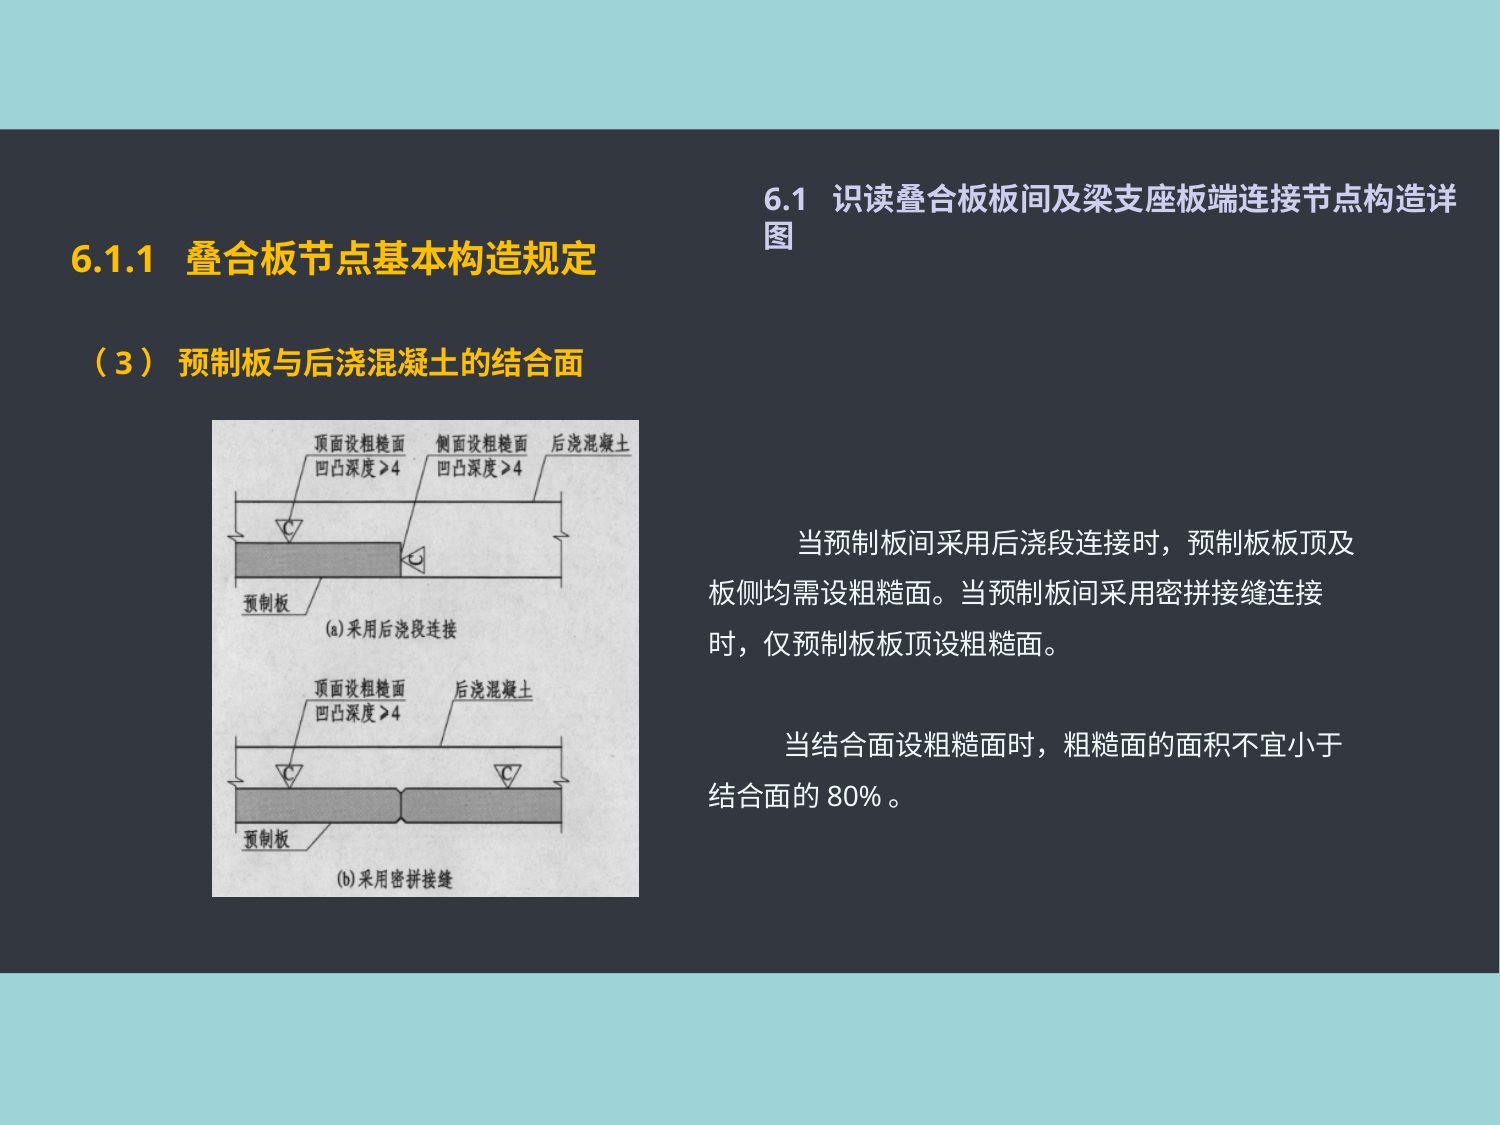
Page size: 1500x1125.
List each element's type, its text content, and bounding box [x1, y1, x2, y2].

text_box 当预制板间采用后浇段连接时，预制板板顶及板侧均需设粗糙面。当预制板间采用密拼接缝连接时，仅预制板板顶设粗糙面。 当结合面设粗糙面时，粗糙面的面积不宜小于结合面的80%。 [693, 501, 1380, 820]
text_box 6.1 识读叠合板板间及梁支座板端连接节点构造详图 [749, 171, 1500, 262]
text_box （3） 预制板与后浇混凝土的结合面 [61, 336, 770, 389]
text_box [0, 127, 1500, 975]
text_box 6.1.1 叠合板节点基本构造规定 [56, 228, 652, 288]
picture [212, 420, 639, 898]
